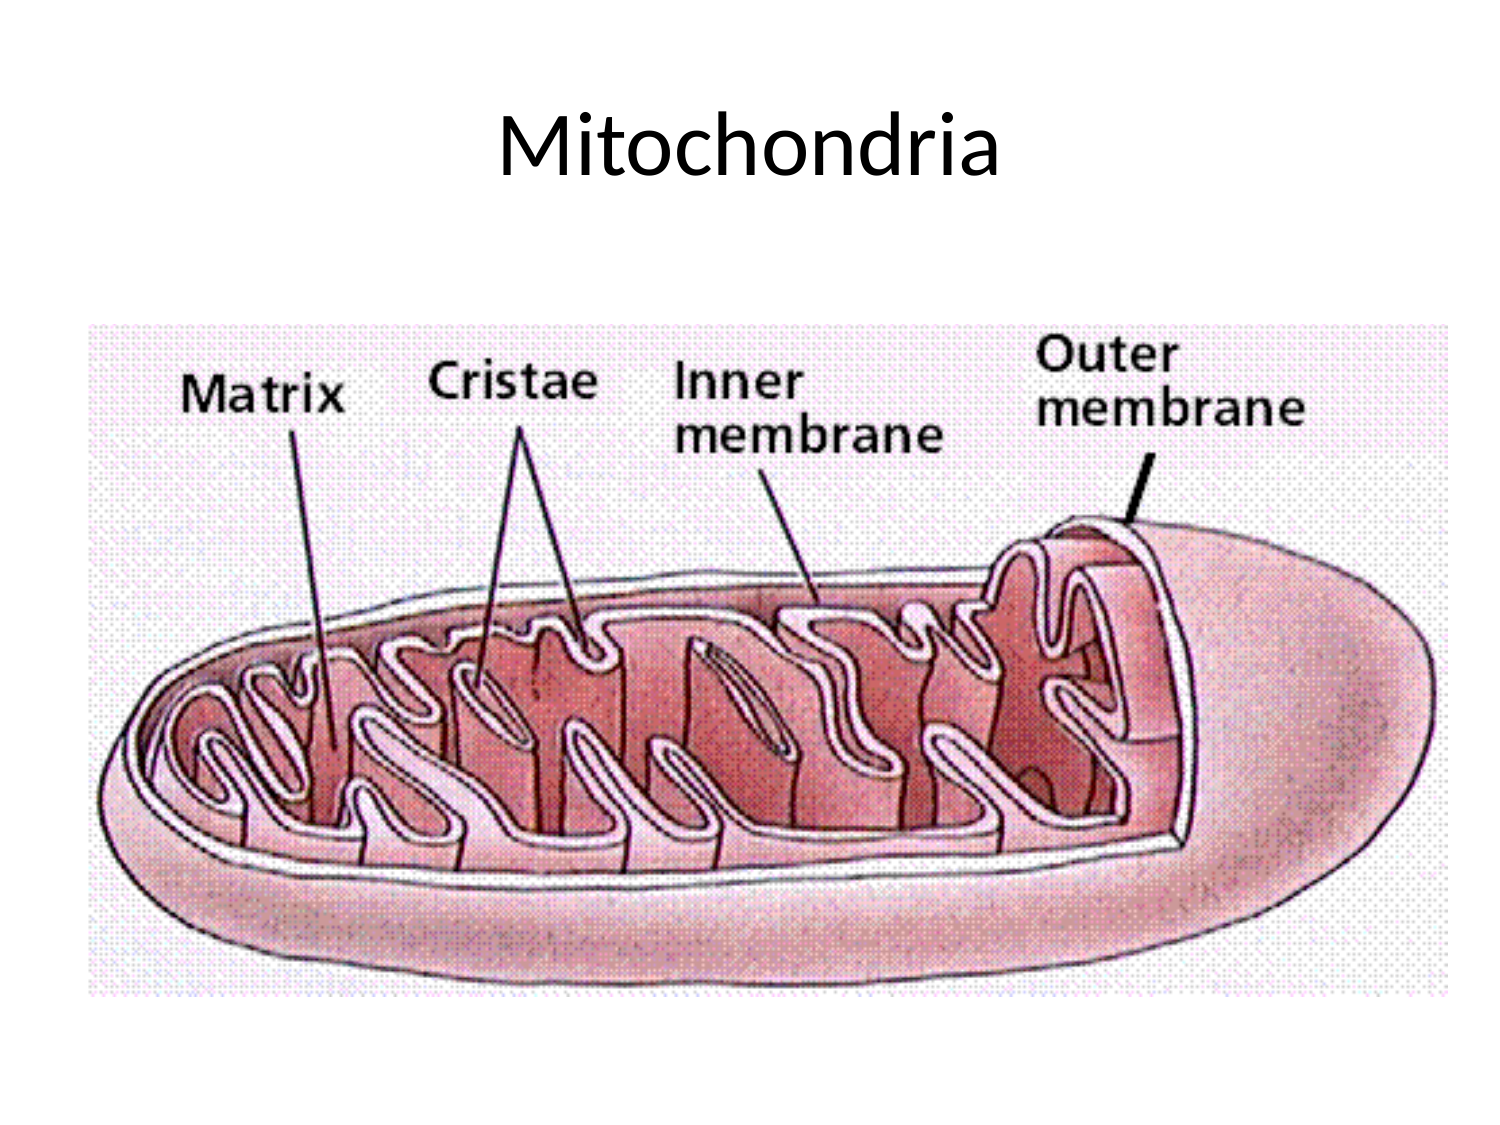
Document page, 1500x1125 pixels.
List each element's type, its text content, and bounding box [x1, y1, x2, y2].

picture [87, 324, 1448, 998]
title Mitochondria [75, 45, 1425, 233]
